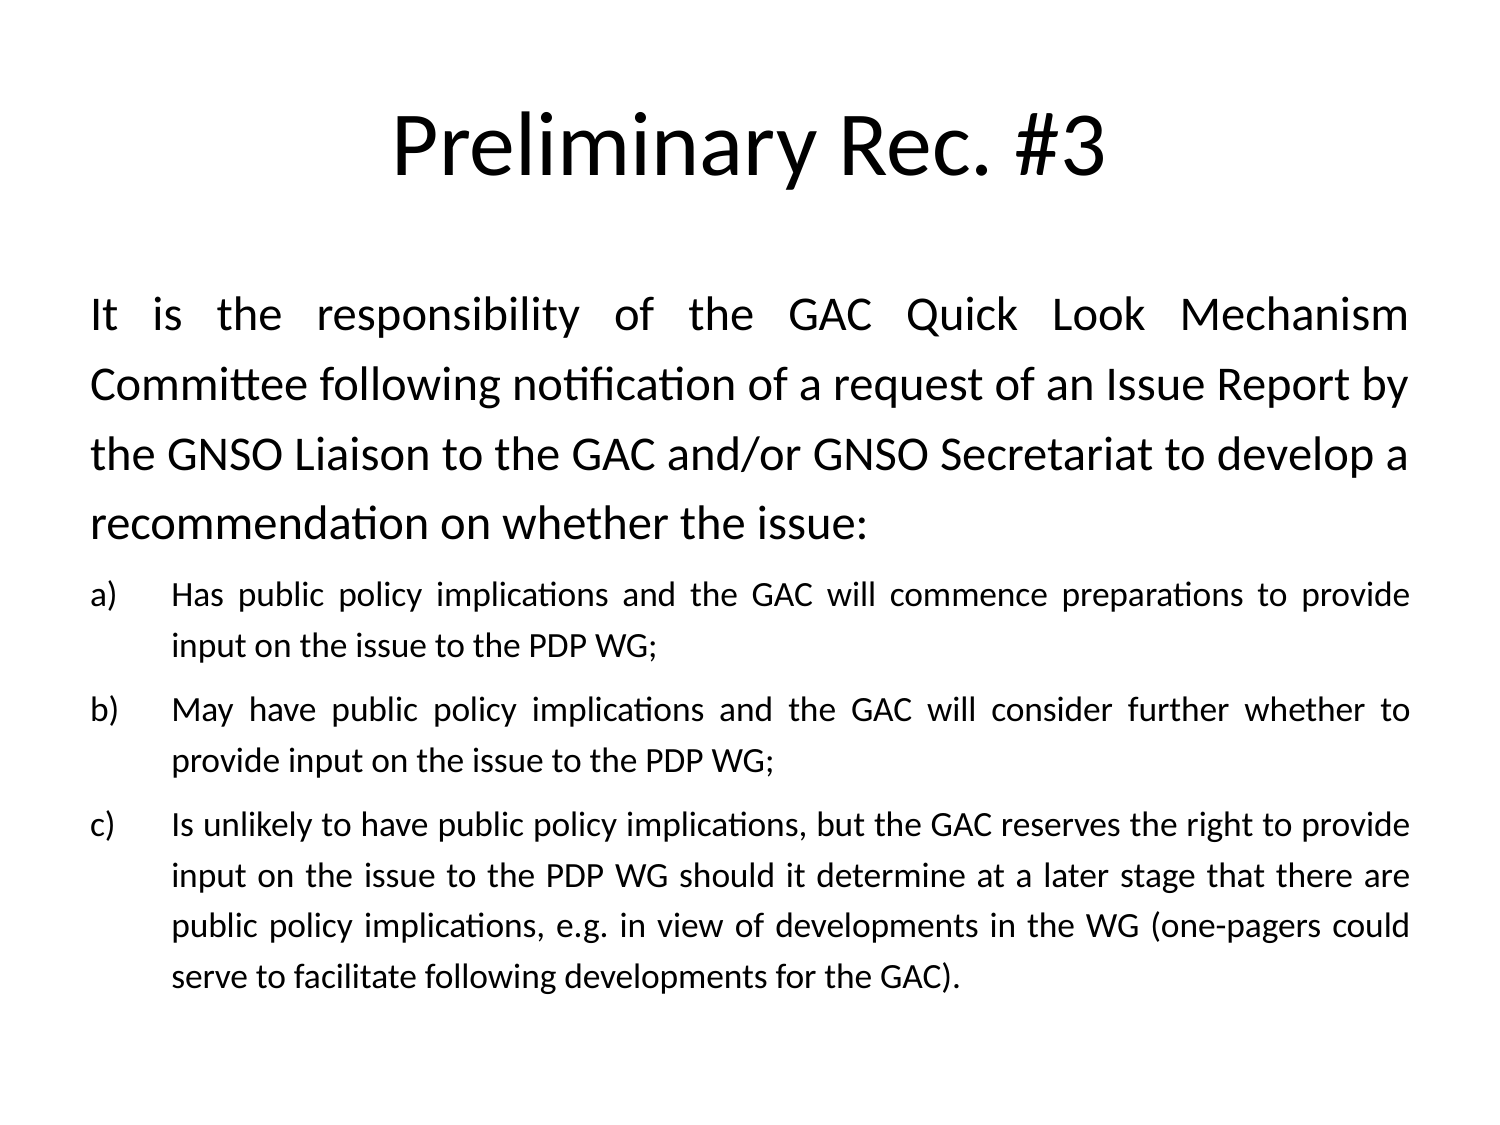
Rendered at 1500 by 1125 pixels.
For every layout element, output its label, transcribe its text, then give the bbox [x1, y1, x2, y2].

title Preliminary Rec. #3 [75, 45, 1425, 233]
list It is the responsibility of the GAC Quick Look Mechanism Committee following notification of a request of an Issue Report by the GNSO Liaison to the GAC and/or GNSO Secretariat to develop a recommendation on whether the issue: Has public policy implications and the GAC will commence preparations to provide input on the issue to the PDP WG; May have public policy implications and the GAC will consider further whether to provide input on the issue to the PDP WG; Is unlikely to have public policy implications, but the GAC reserves the right to provide input on the issue to the PDP WG should it determine at a later stage that there are public policy implications, e.g. in view of developments in the WG (one-pagers could serve to facilitate following developments for the GAC). [75, 262, 1425, 1005]
